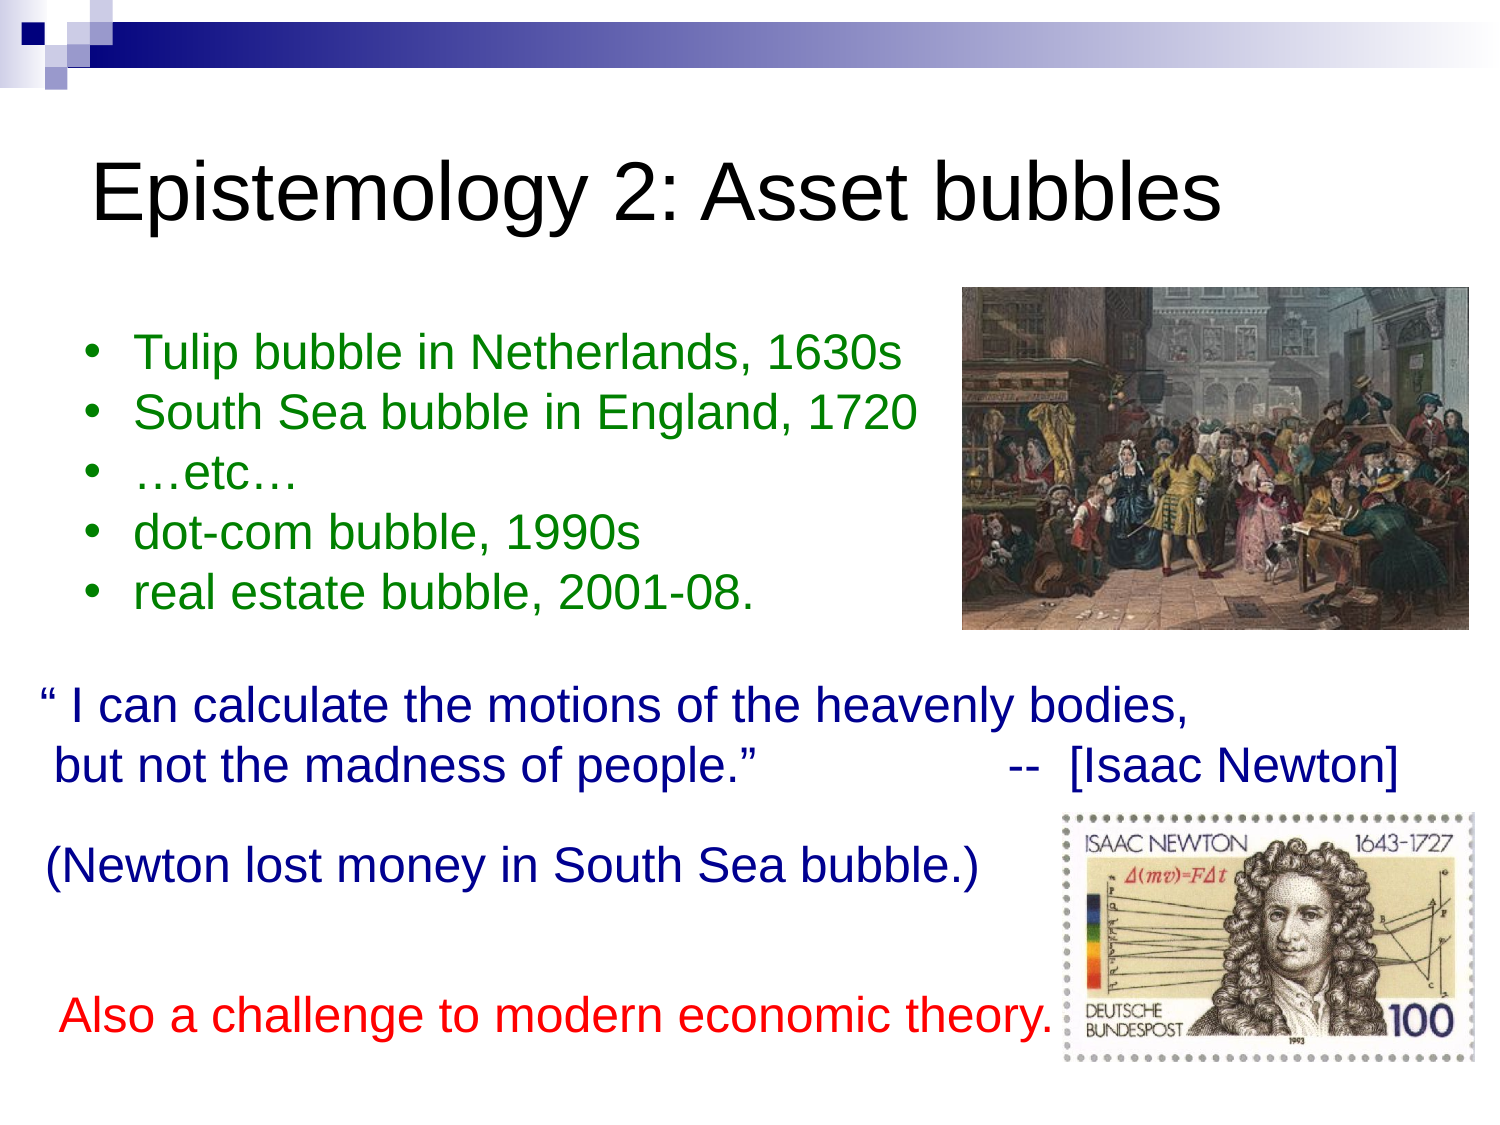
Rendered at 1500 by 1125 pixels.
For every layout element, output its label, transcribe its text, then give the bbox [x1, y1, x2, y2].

picture [1062, 812, 1476, 1063]
picture [962, 287, 1469, 630]
title Epistemology 2: Asset bubbles [74, 74, 1426, 301]
text_box (Newton lost money in South Sea bubble.) [29, 824, 996, 900]
text_box “ I can calculate the motions of the heavenly bodies, but not the madness of people.” -- [Isaac Newton] [24, 665, 1475, 861]
text_box Tulip bubble in Netherlands, 1630s South Sea bubble in England, 1720 …etc… dot-com bubble, 1990s real estate bubble, 2001-08. [69, 312, 934, 628]
text_box Also a challenge to modern economic theory. [43, 974, 1070, 1110]
